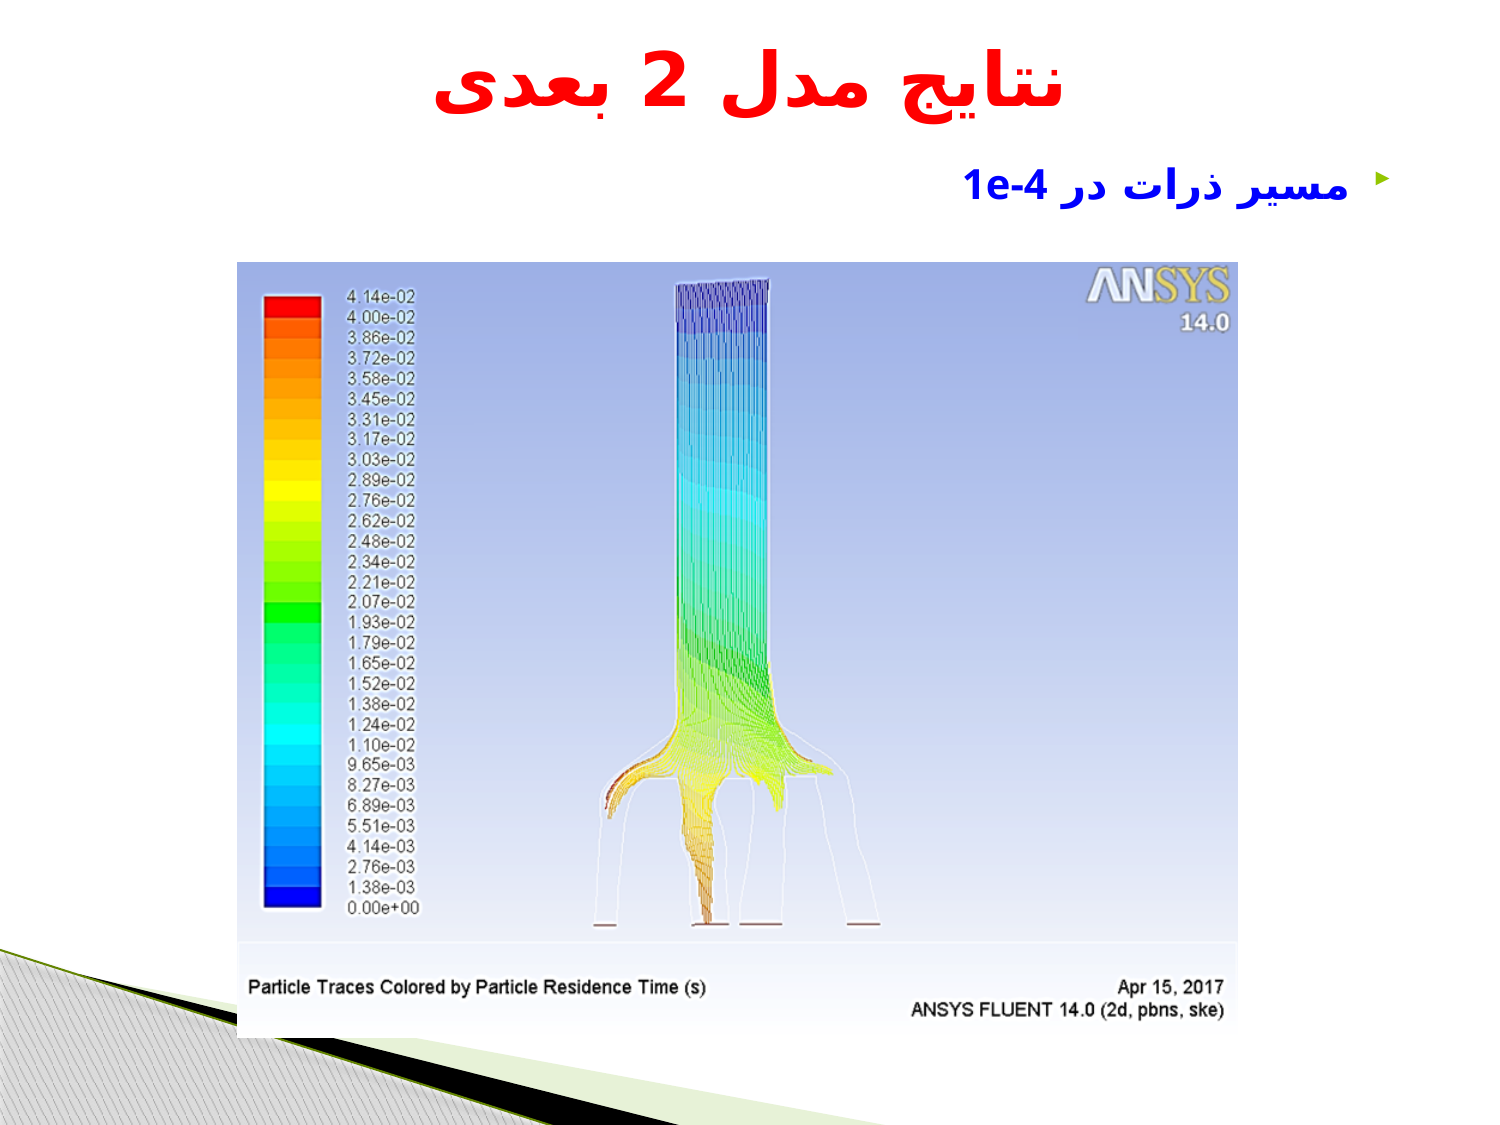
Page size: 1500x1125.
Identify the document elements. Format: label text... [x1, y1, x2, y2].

list مسیر ذرات در 1e-4 [75, 150, 1425, 1025]
title نتایج مدل 2 بعدی [75, 2, 1425, 150]
picture [237, 262, 1238, 1038]
